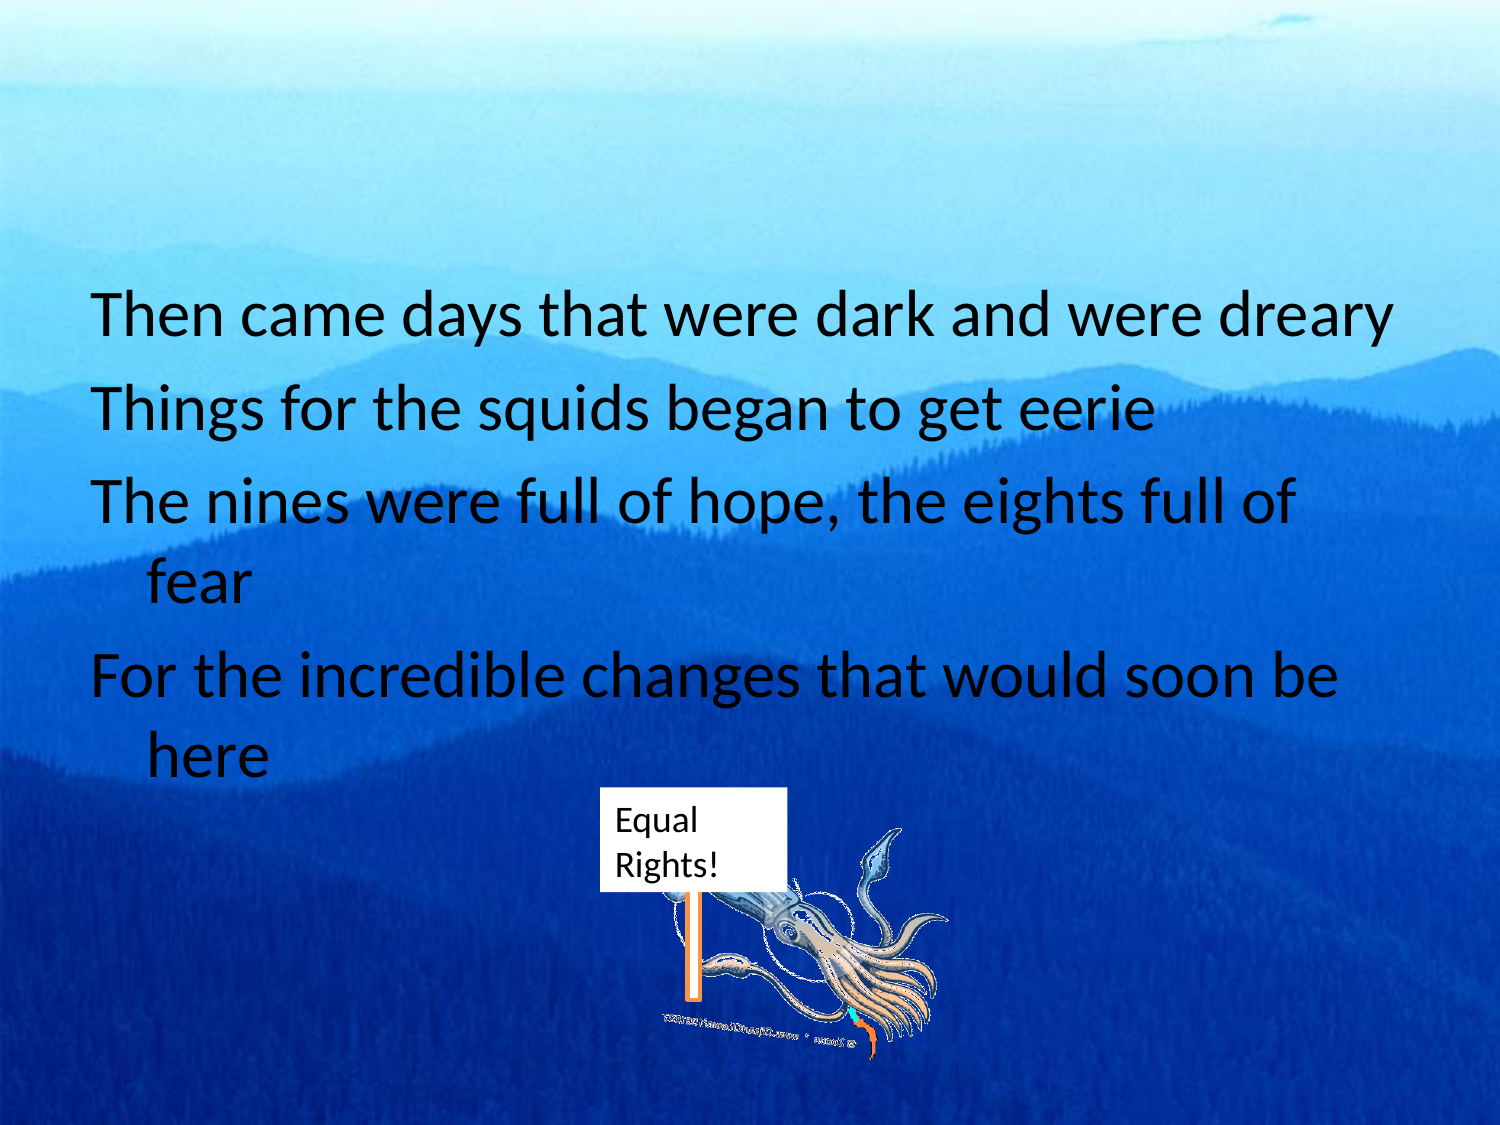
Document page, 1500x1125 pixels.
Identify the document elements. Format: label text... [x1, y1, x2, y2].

list Then came days that were dark and were dreary Things for the squids began to get eerie The nines were full of hope, the eights full of fear For the incredible changes that would soon be here [75, 262, 1425, 1005]
picture [0, 0, 1500, 1125]
